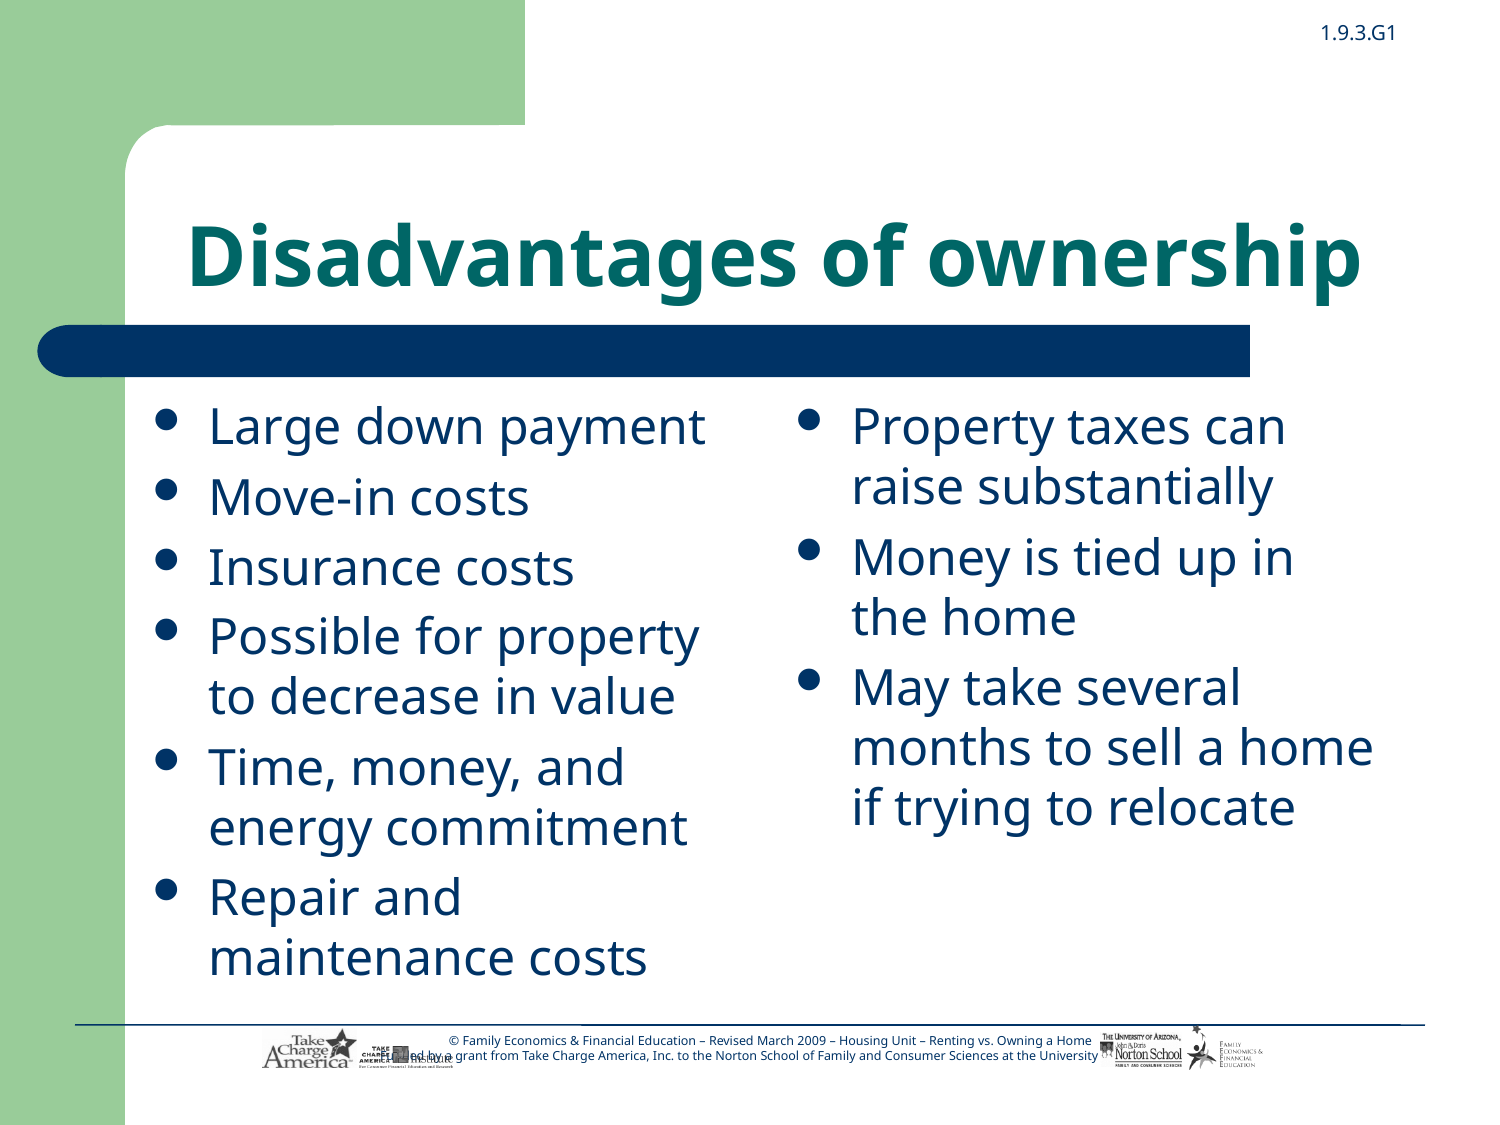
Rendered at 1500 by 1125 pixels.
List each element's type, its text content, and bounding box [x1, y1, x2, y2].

list Large down payment Move-in costs Insurance costs Possible for property to decrease in value Time, money, and energy commitment Repair and maintenance costs [137, 387, 757, 999]
title Disadvantages of ownership [125, 125, 1425, 313]
picture [1100, 1032, 1182, 1067]
list Property taxes can raise substantially Money is tied up in the home May take several months to sell a home if trying to relocate [780, 387, 1400, 999]
